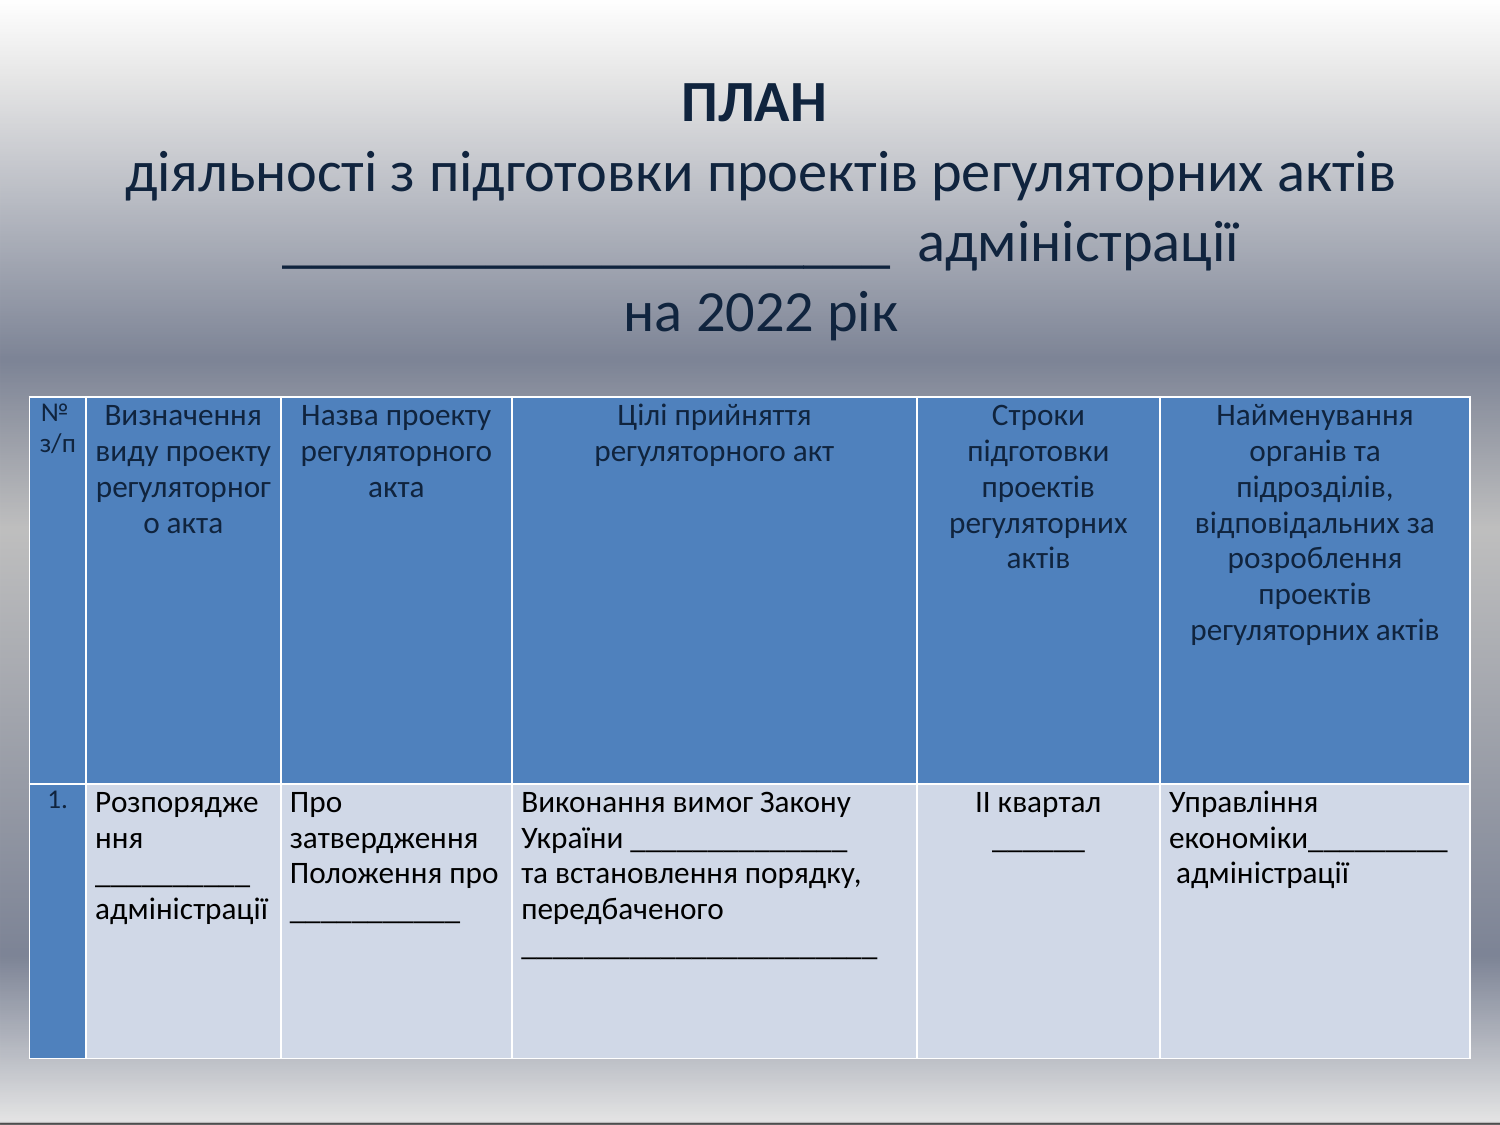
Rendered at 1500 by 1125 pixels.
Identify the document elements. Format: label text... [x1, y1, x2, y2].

table_header № з/п [30, 398, 85, 783]
table_cell 1. [30, 785, 85, 1058]
table_cell ІІ квартал ______ [918, 785, 1159, 1058]
table_header Назва проекту регуляторного акта [282, 398, 511, 783]
table_cell Розпорядження __________ адміністрації [87, 785, 280, 1058]
table_cell Управління економіки_________ адміністрації [1161, 785, 1469, 1058]
text_box [0, 0, 1500, 1125]
table_header Визначення виду проекту регуляторного акта [87, 398, 280, 783]
table_header Найменування органів та підрозділів, відповідальних за розроблення проектів регуляторних актів [1161, 398, 1469, 783]
table_header Строки підготовки проектів регуляторних актів [918, 398, 1159, 783]
table_cell Про затвердження Положення про ___________ [282, 785, 511, 1058]
table_header Цілі прийняття регуляторного акт [513, 398, 916, 783]
table_cell Виконання вимог Закону України ______________ та встановлення порядку, передбаченого _______________________ [513, 785, 916, 1058]
title ПЛАН діяльності з підготовки проектів регуляторних актів _____________________ адміністрації на 2022 рік [75, 45, 1447, 362]
